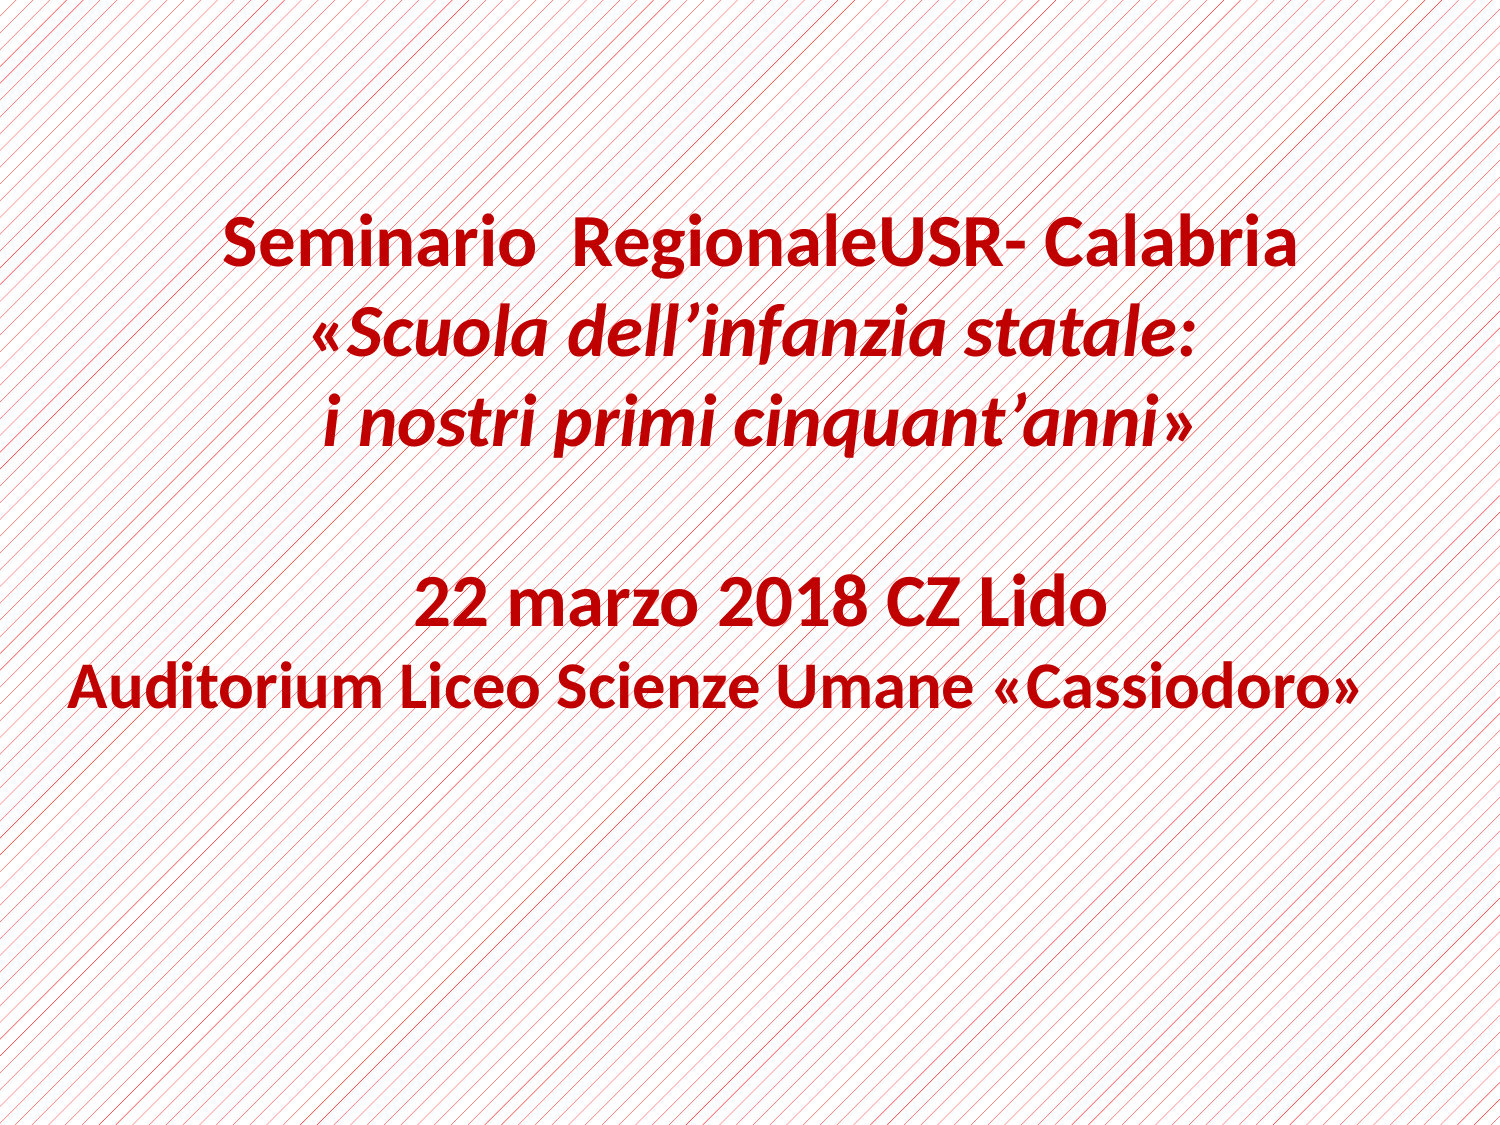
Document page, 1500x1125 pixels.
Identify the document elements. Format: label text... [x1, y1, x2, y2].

text_box Seminario RegionaleUSR- Calabria «Scuola dell’infanzia statale: i nostri primi cinquant’anni» 22 marzo 2018 CZ Lido Auditorium Liceo Scienze Umane «Cassiodoro» [53, 184, 1471, 730]
